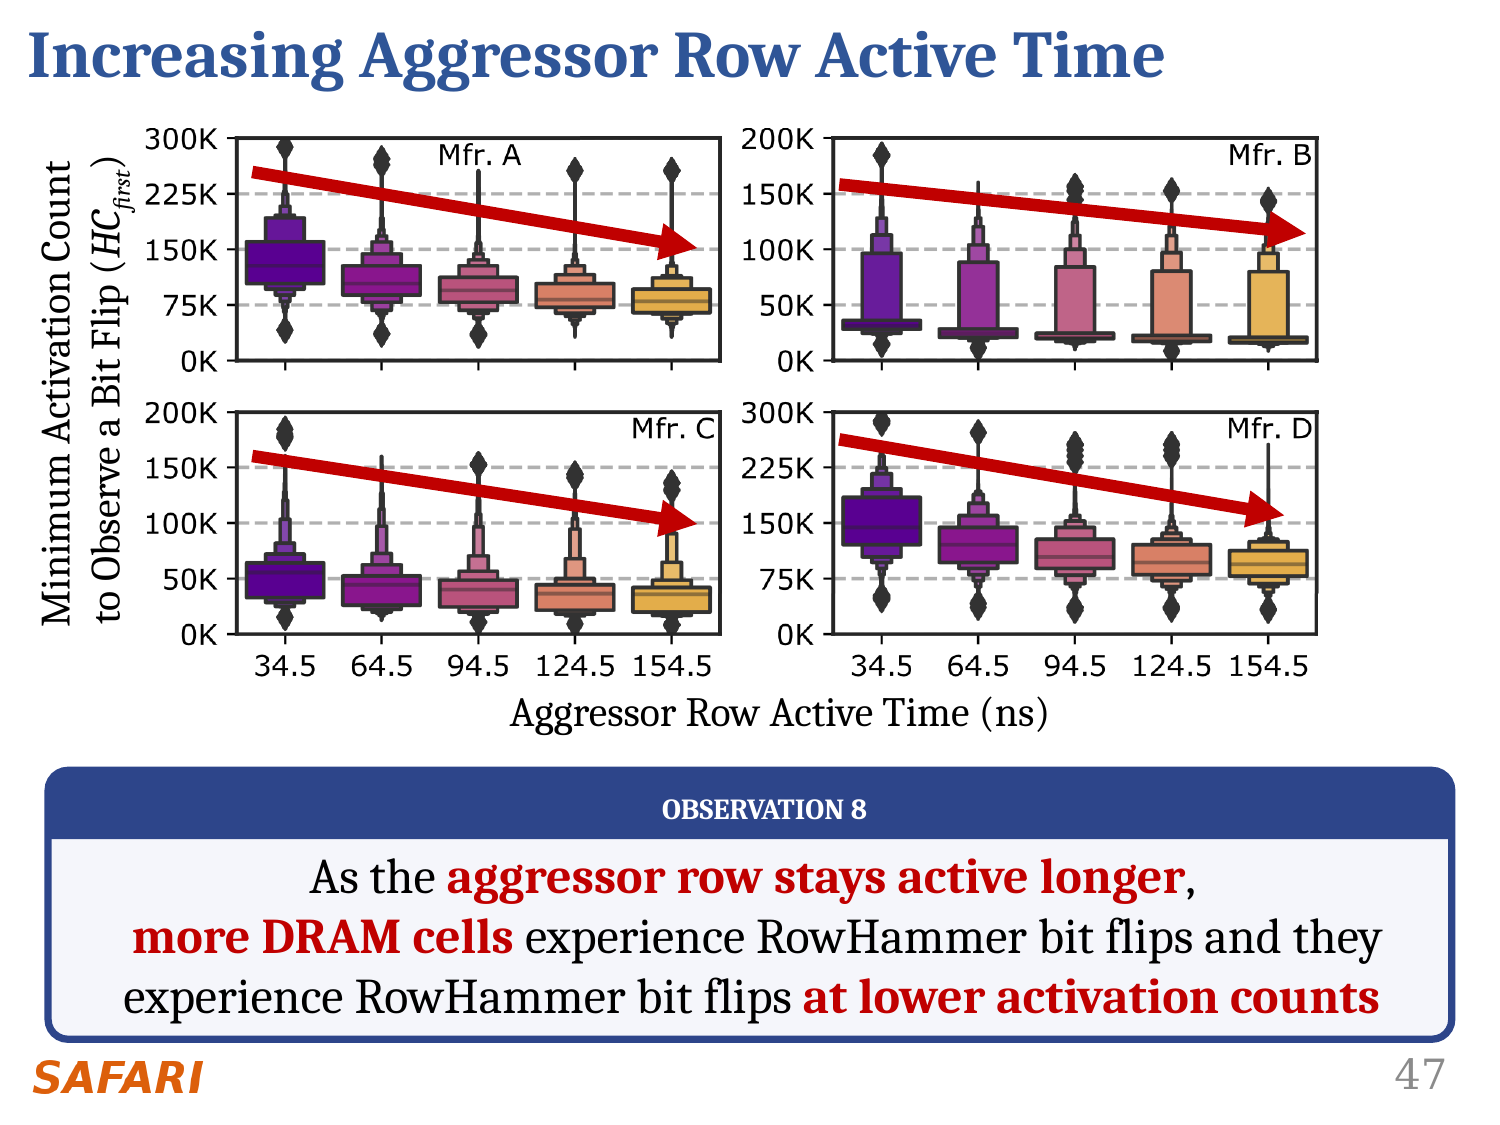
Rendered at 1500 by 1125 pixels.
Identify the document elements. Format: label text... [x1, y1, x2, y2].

text_box Minimum Activation Count to Observe a Bit Flip (HCfirst) [20, 90, 143, 689]
text_box Aggressor Row Active Time (ns) [238, 692, 1323, 743]
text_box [252, 171, 1306, 525]
title Increasing Aggressor Row Active Time [12, 8, 1487, 95]
picture [136, 121, 1323, 692]
picture [31, 1051, 209, 1104]
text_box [48, 770, 1452, 1040]
